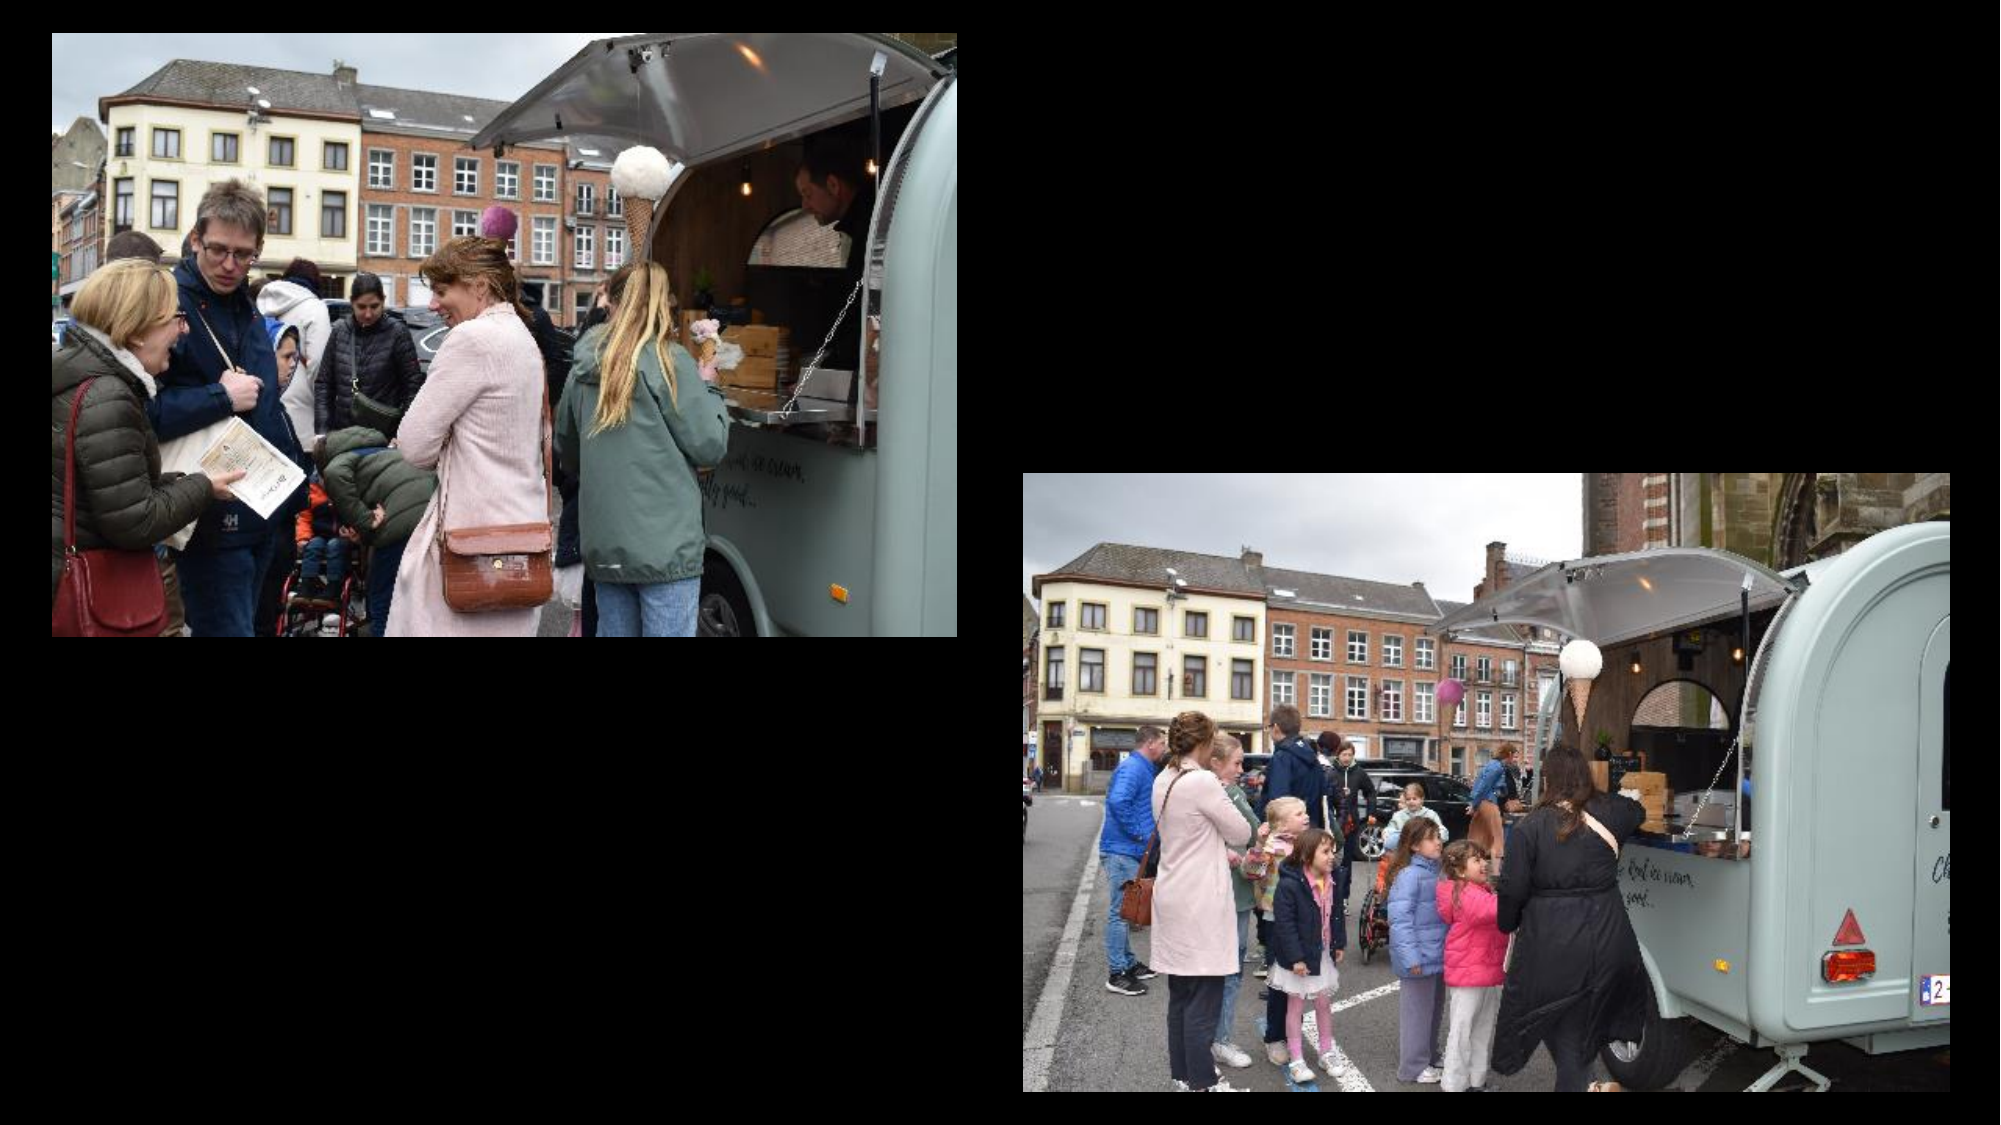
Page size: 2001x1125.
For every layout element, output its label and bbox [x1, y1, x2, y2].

picture [52, 33, 957, 637]
picture [1023, 473, 1951, 1092]
